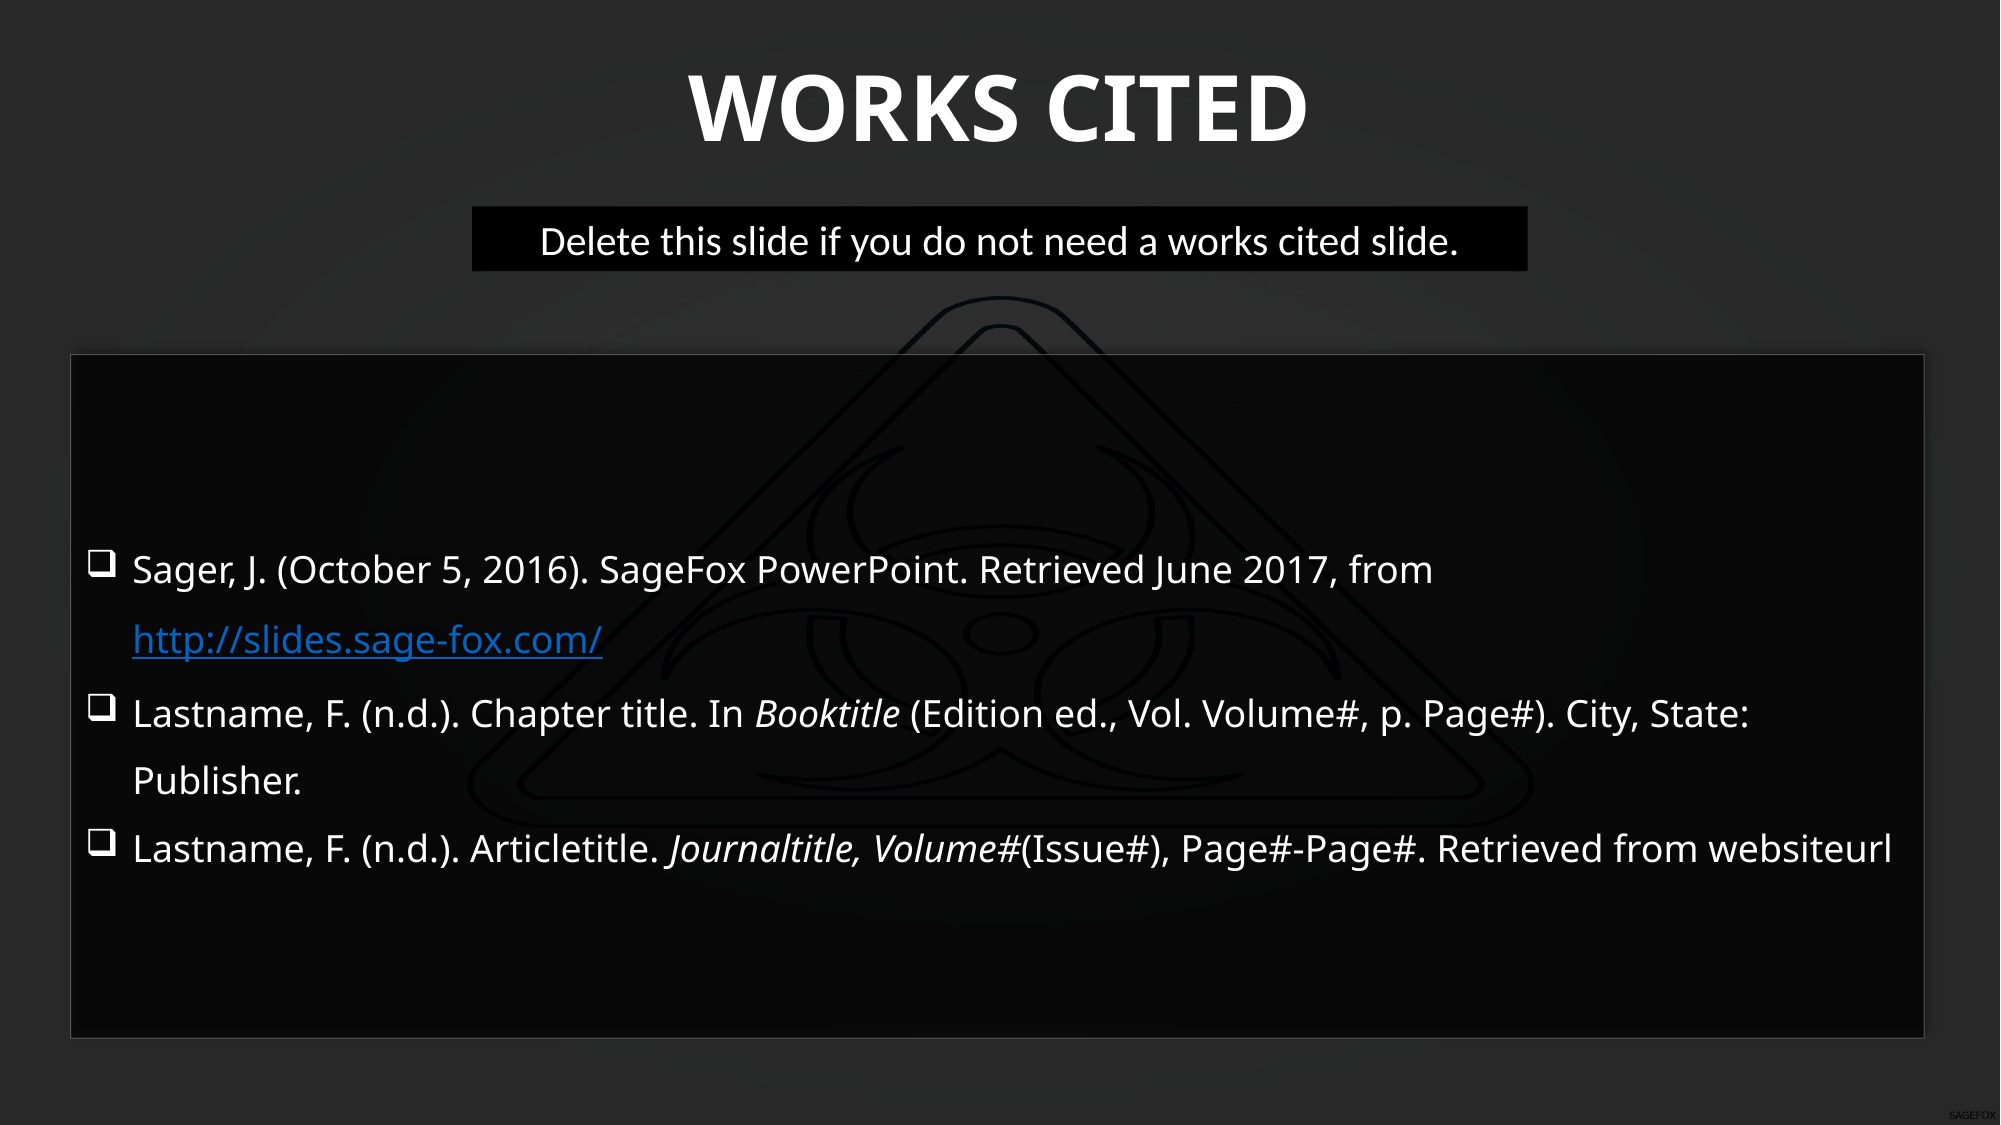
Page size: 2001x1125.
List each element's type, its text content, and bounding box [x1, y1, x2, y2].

picture [0, 0, 2001, 1125]
text_box Sager, J. (October 5, 2016). SageFox PowerPoint. Retrieved June 2017, from http://slides.sage-fox.com/ Lastname, F. (n.d.). Chapter title. In Booktitle (Edition ed., Vol. Volume#, p. Page#). City, State: Publisher. Lastname, F. (n.d.). Articletitle. Journaltitle, Volume#(Issue#), Page#-Page#. Retrieved from websiteurl [70, 354, 1925, 1039]
text_box Delete this slide if you do not need a works cited slide. [472, 206, 1528, 272]
text_box WORKS CITED [548, 42, 1452, 167]
